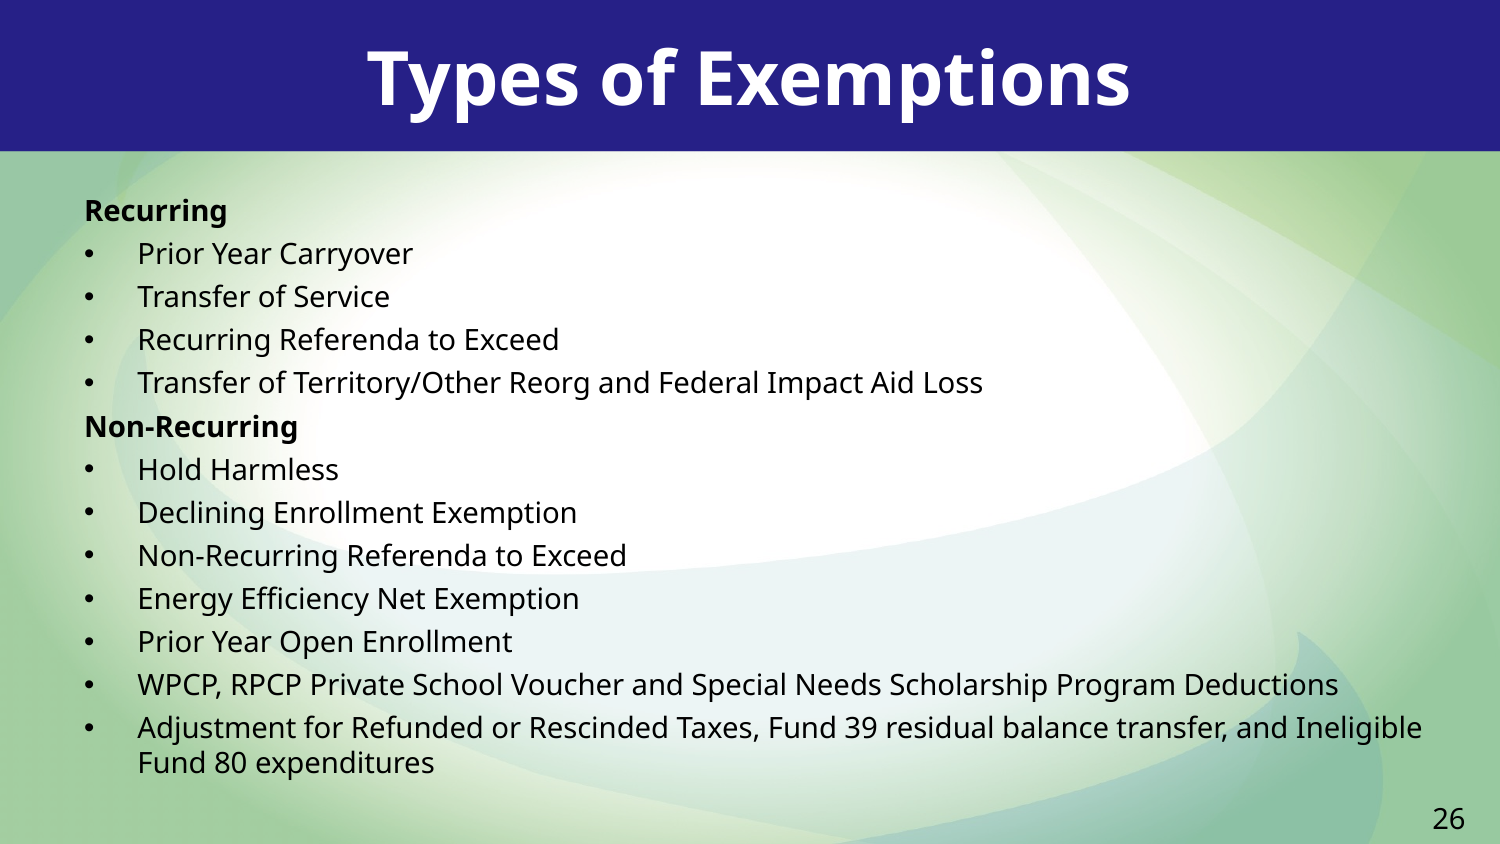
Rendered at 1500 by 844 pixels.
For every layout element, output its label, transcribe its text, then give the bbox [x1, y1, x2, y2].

text_box $4,000,000 [0, 152, 1500, 844]
list Types of Exemptions [0, 0, 1500, 152]
text_box 26 [1417, 792, 1500, 830]
list Recurring Prior Year Carryover Transfer of Service Recurring Referenda to Exceed Transfer of Territory/Other Reorg and Federal Impact Aid Loss Non-Recurring Hold Harmless Declining Enrollment Exemption Non-Recurring Referenda to Exceed Energy Efficiency Net Exemption Prior Year Open Enrollment WPCP, RPCP Private School Voucher and Special Needs Scholarship Program Deductions Adjustment for Refunded or Rescinded Taxes, Fund 39 residual balance transfer, and Ineligible Fund 80 expenditures [69, 184, 1444, 793]
